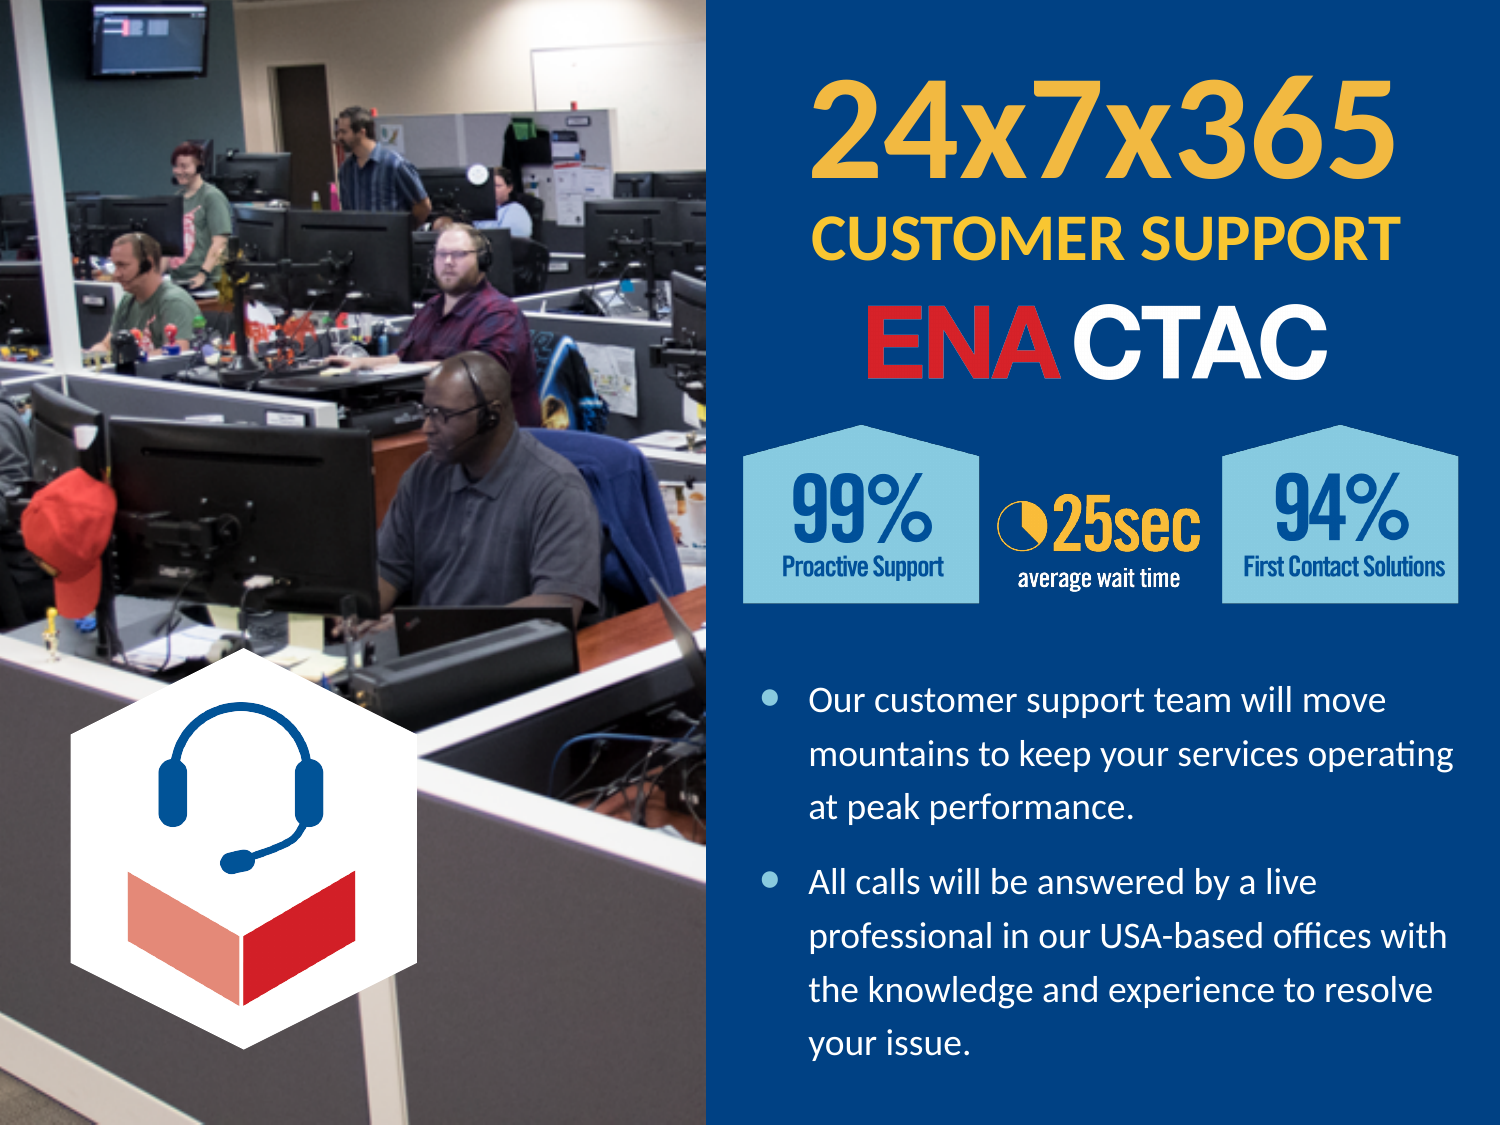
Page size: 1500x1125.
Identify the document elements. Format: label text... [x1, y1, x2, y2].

picture [761, 870, 779, 889]
title 24x7x365 [746, 42, 1463, 143]
picture [0, 0, 1500, 1125]
text_box Our customer support team will move mountains to keep your services operating at peak performance. All calls will be answered by a live professional in our USA-based offices with the knowledge and experience to resolve your issue. [746, 737, 1500, 1071]
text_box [69, 647, 417, 1050]
list CUSTOMER SUPPORT [748, 192, 1466, 275]
